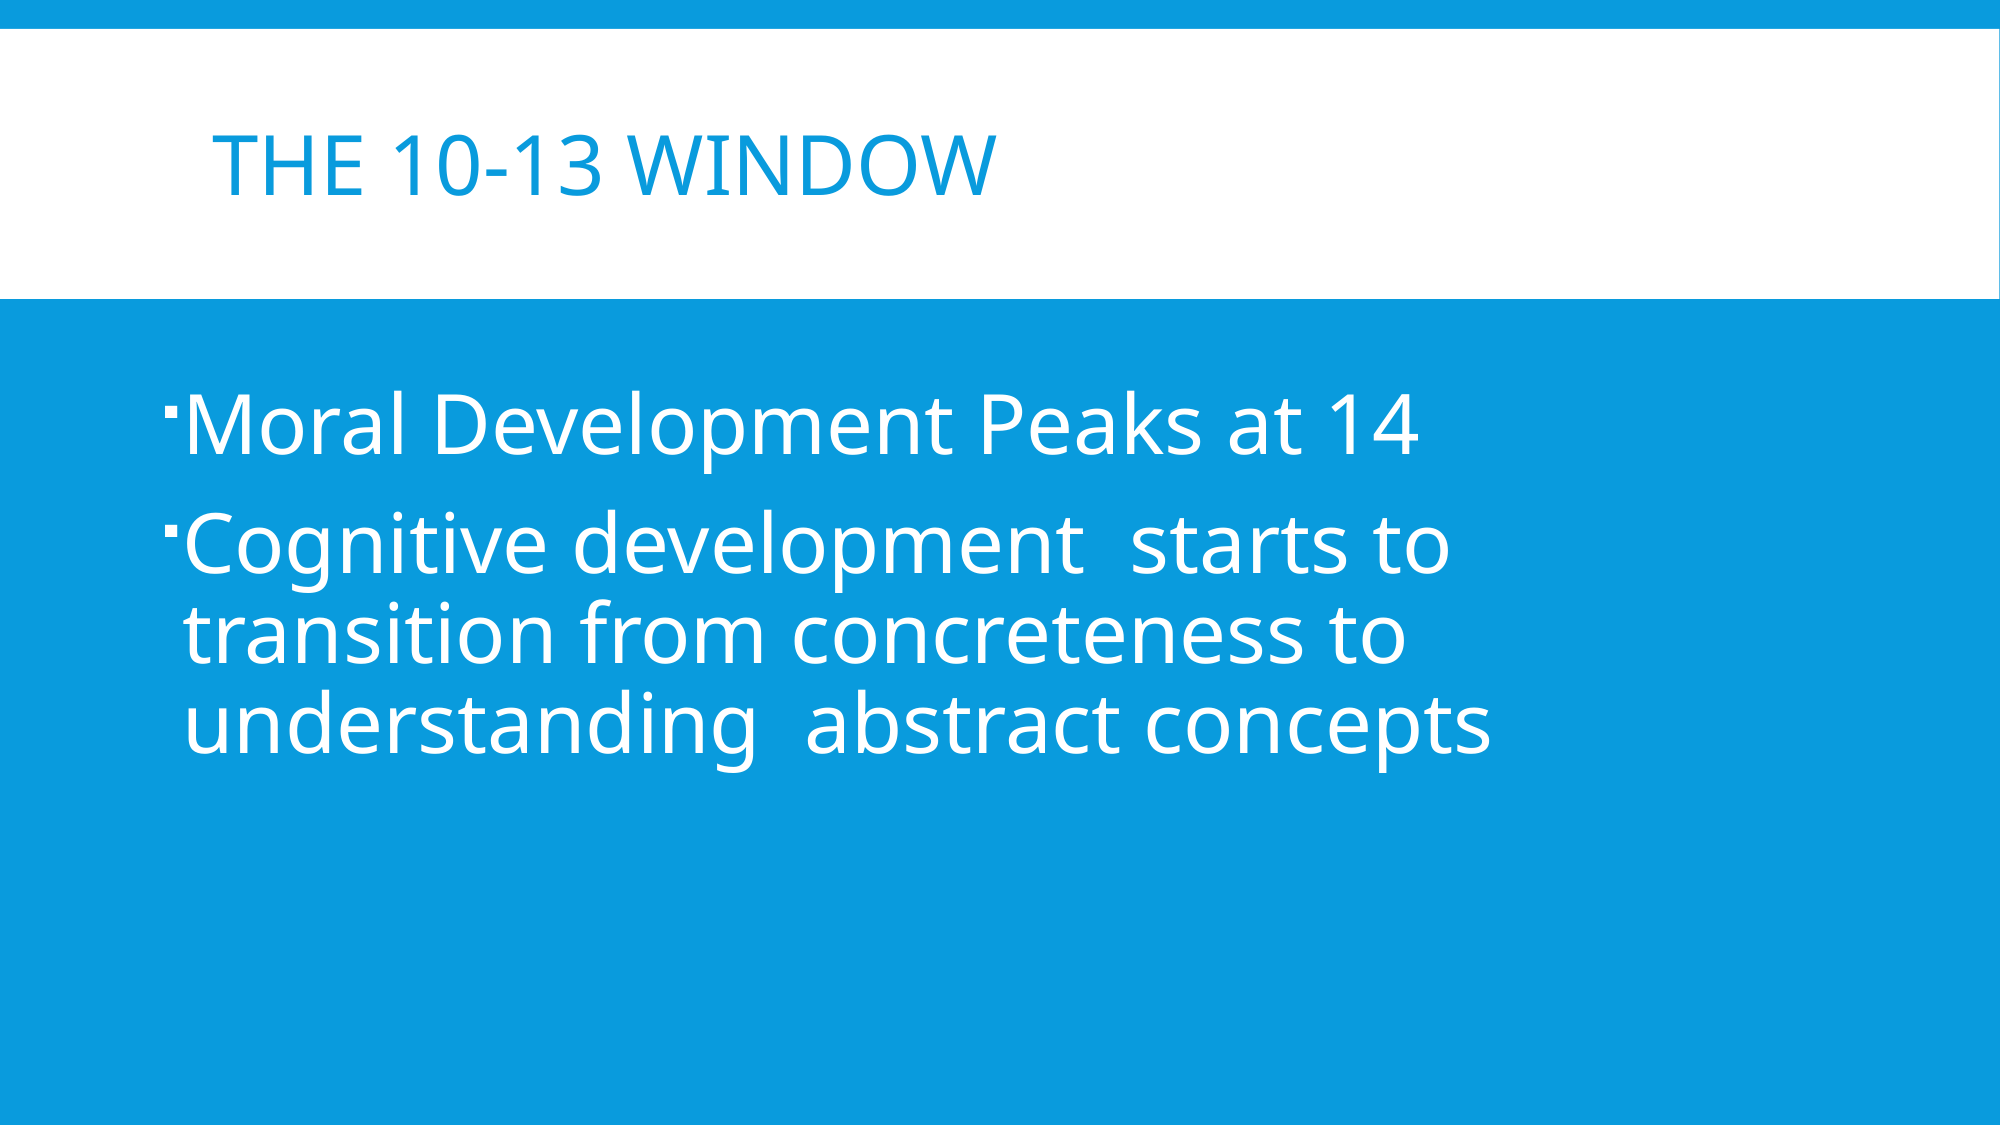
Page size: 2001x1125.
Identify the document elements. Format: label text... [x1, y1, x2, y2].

list Moral Development Peaks at 14 Cognitive development starts to transition from concreteness to understanding abstract concepts [137, 375, 1743, 1066]
title The 10-13 Window [197, 46, 1803, 295]
